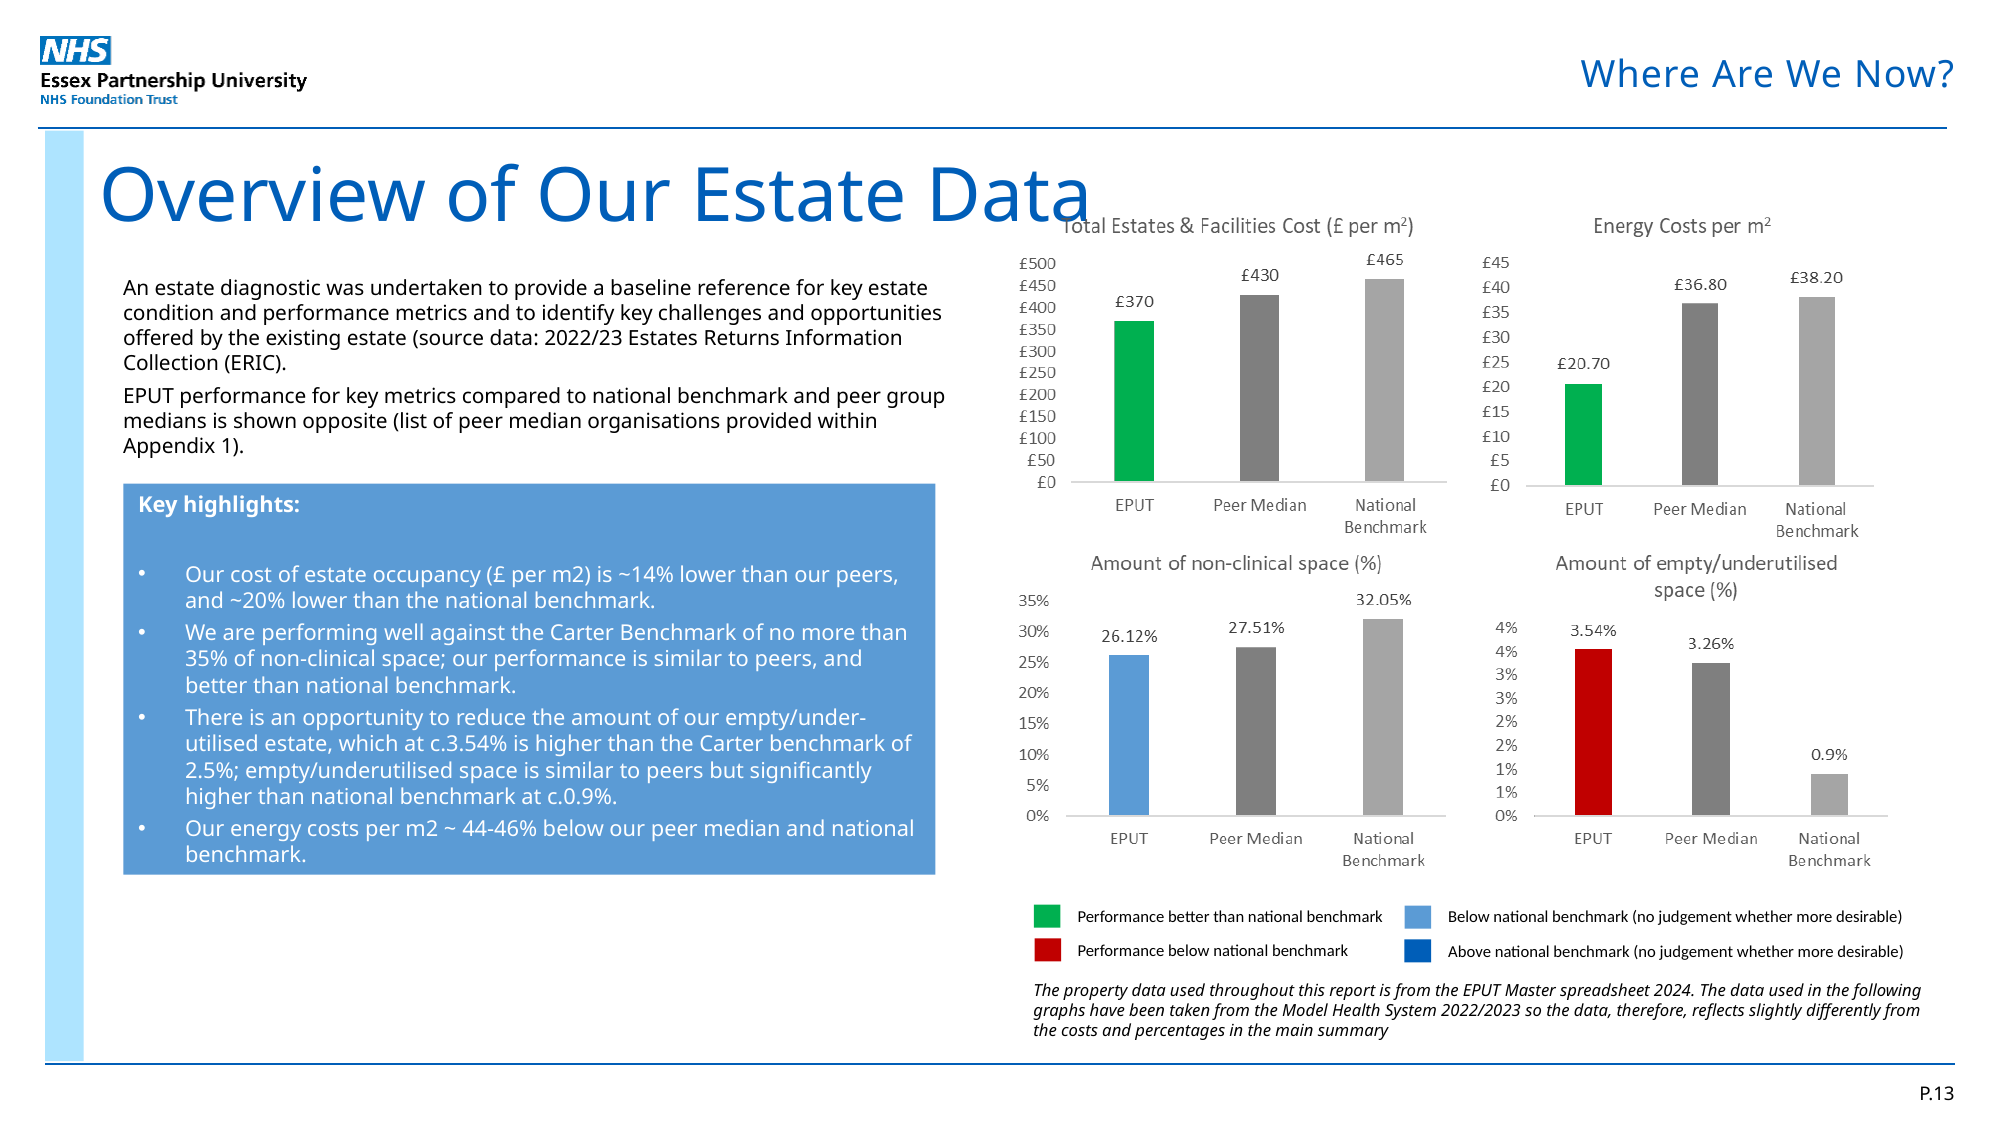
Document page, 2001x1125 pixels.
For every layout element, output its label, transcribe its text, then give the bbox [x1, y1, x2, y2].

picture [1004, 196, 1910, 885]
text_box The property data used throughout this report is from the EPUT Master spreadsheet 2024. The data used in the following graphs have been taken from the Model Health System 2022/2023 so the data, therefore, reflects slightly differently from the costs and percentages in the main summary [1018, 972, 1955, 1048]
picture [40, 36, 313, 107]
text_box Overview of Our Estate Data [84, 149, 1916, 268]
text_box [1034, 904, 1916, 963]
text_box An estate diagnostic was undertaken to provide a baseline reference for key estate condition and performance metrics and to identify key challenges and opportunities offered by the existing estate (source data: 2022/23 Estates Returns Information Collection (ERIC). EPUT performance for key metrics compared to national benchmark and peer group medians is shown opposite (list of peer median organisations provided within Appendix 1). [108, 267, 965, 499]
text_box [44, 130, 85, 1062]
text_box Key highlights: Our cost of estate occupancy (£ per m2) is ~14% lower than our peers, and ~20% lower than the national benchmark. We are performing well against the Carter Benchmark of no more than 35% of non-clinical space; our performance is similar to peers, and better than national benchmark. There is an opportunity to reduce the amount of our empty/under-utilised estate, which at c.3.54% is higher than the Carter benchmark of 2.5%; empty/underutilised space is similar to peers but significantly higher than national benchmark at c.0.9%. Our energy costs per m2 ~ 44-46% below our peer median and national benchmark. [123, 483, 936, 875]
text_box Where Are We Now? [1402, 55, 1955, 102]
